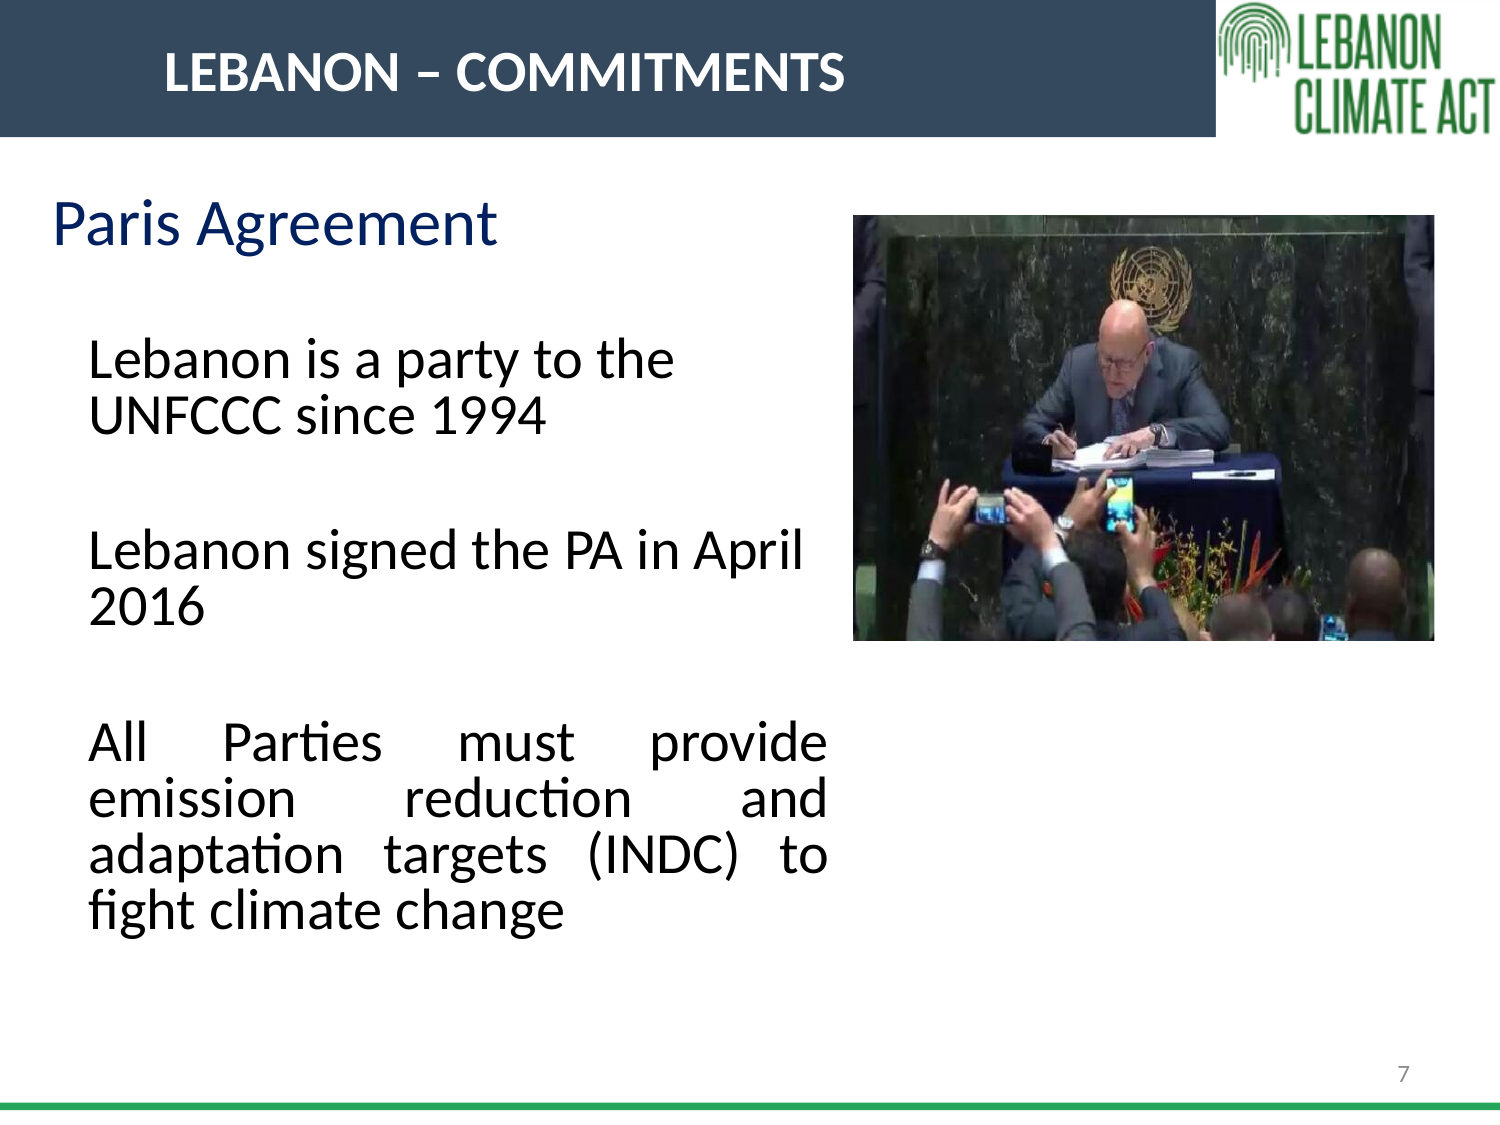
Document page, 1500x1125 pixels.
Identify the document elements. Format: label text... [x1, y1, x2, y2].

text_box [0, 0, 1500, 138]
text_box [0, 1101, 1500, 1112]
picture [852, 215, 1435, 641]
title Paris Agreement [37, 165, 1442, 272]
list Lebanon is a party to the UNFCCC since 1994 Lebanon signed the PA in April 2016 All Parties must provide emission reduction and adaptation targets (INDC) to fight climate change [64, 326, 845, 944]
slide_number 7 [1074, 1042, 1425, 1101]
